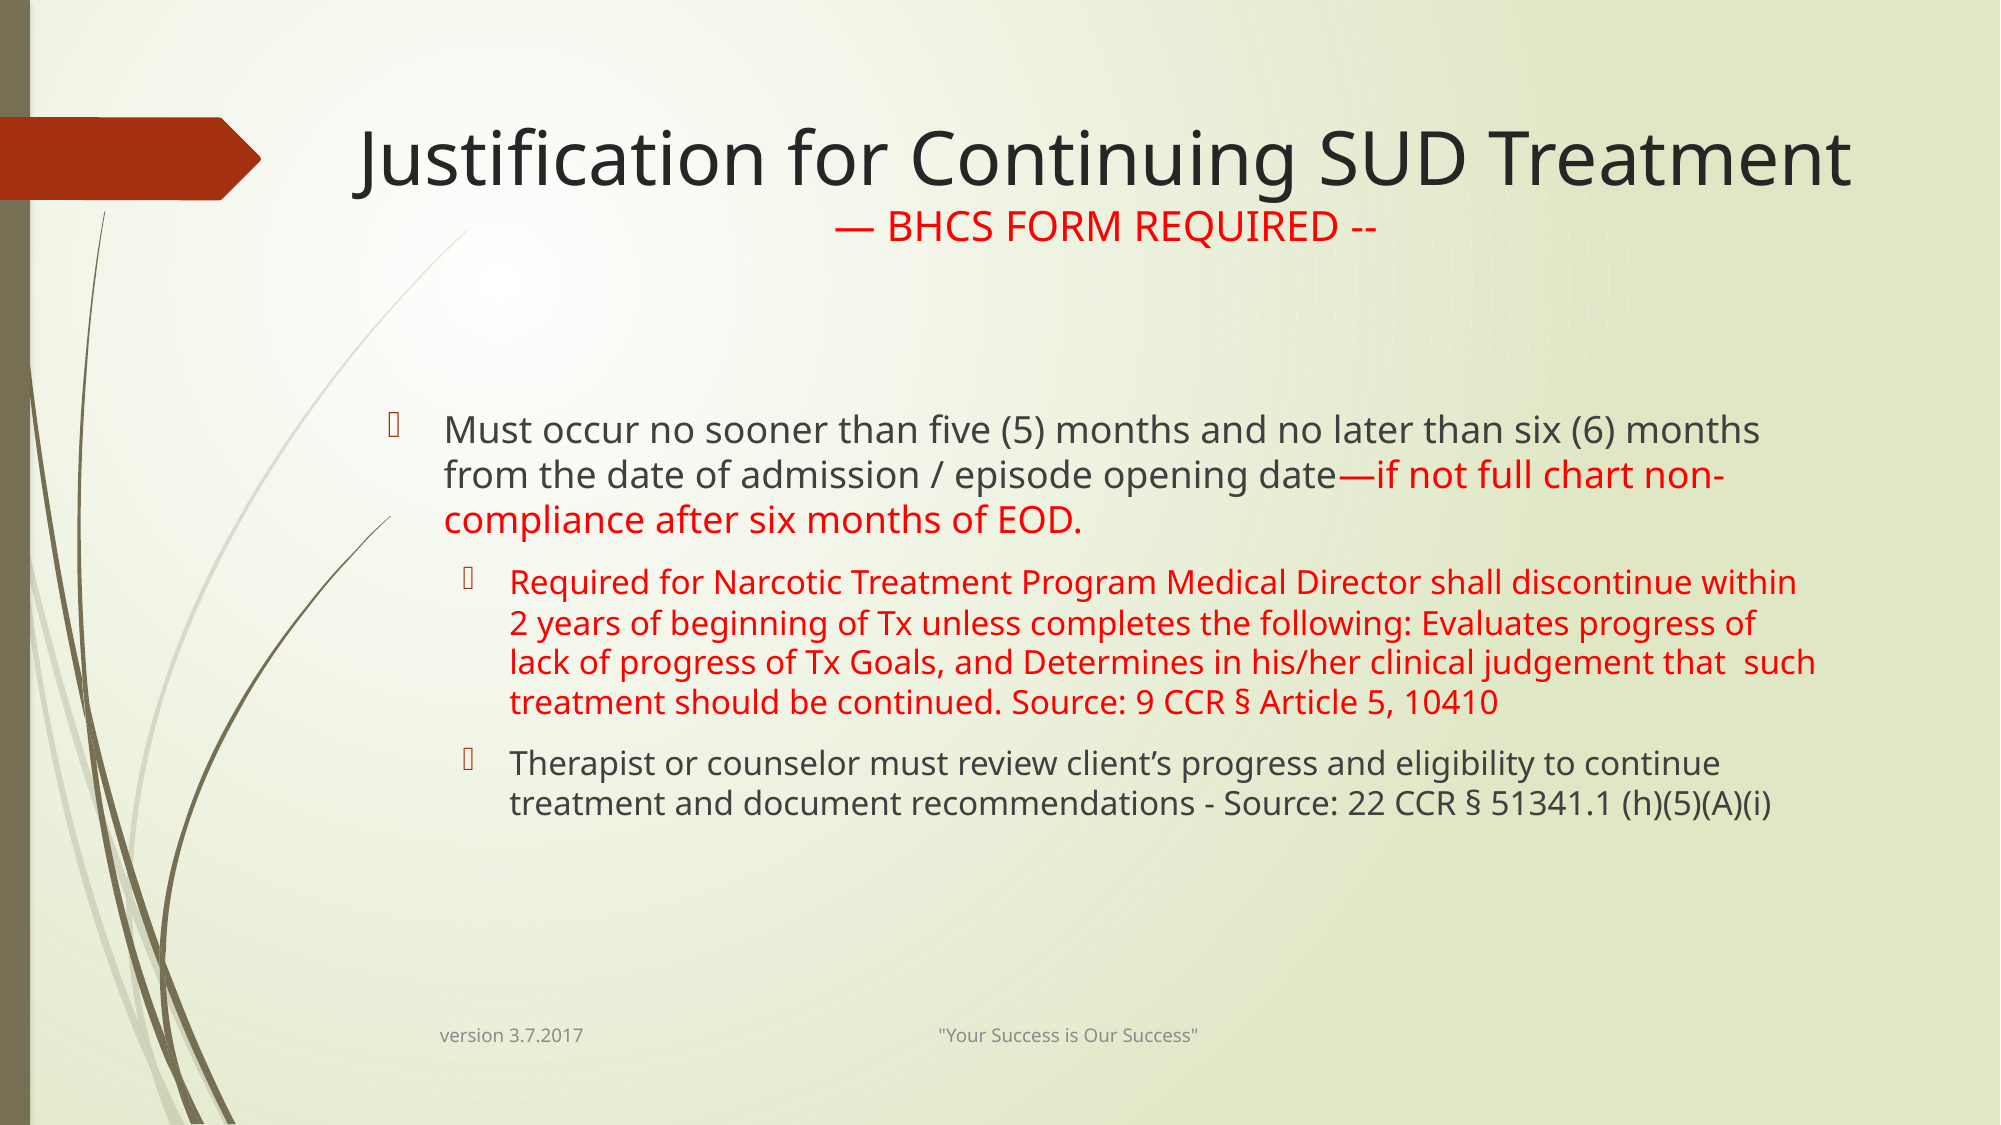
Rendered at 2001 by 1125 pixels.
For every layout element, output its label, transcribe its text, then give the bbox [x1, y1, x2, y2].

title Justification for Continuing SUD Treatment — BHCS FORM REQUIRED -- [324, 102, 1888, 313]
footer version 3.7.2017 "Your Success is Our Success" [424, 1006, 1675, 1067]
list Must occur no sooner than five (5) months and no later than six (6) months from the date of admission / episode opening date—if not full chart non-compliance after six months of EOD. Required for Narcotic Treatment Program Medical Director shall discontinue within 2 years of beginning of Tx unless completes the following: Evaluates progress of lack of progress of Tx Goals, and Determines in his/her clinical judgement that such treatment should be continued. Source: 9 CCR § Article 5, 10410 Therapist or counselor must review client’s progress and eligibility to continue treatment and document recommendations - Source: 22 CCR § 51341.1 (h)(5)(A)(i) [372, 398, 1835, 878]
